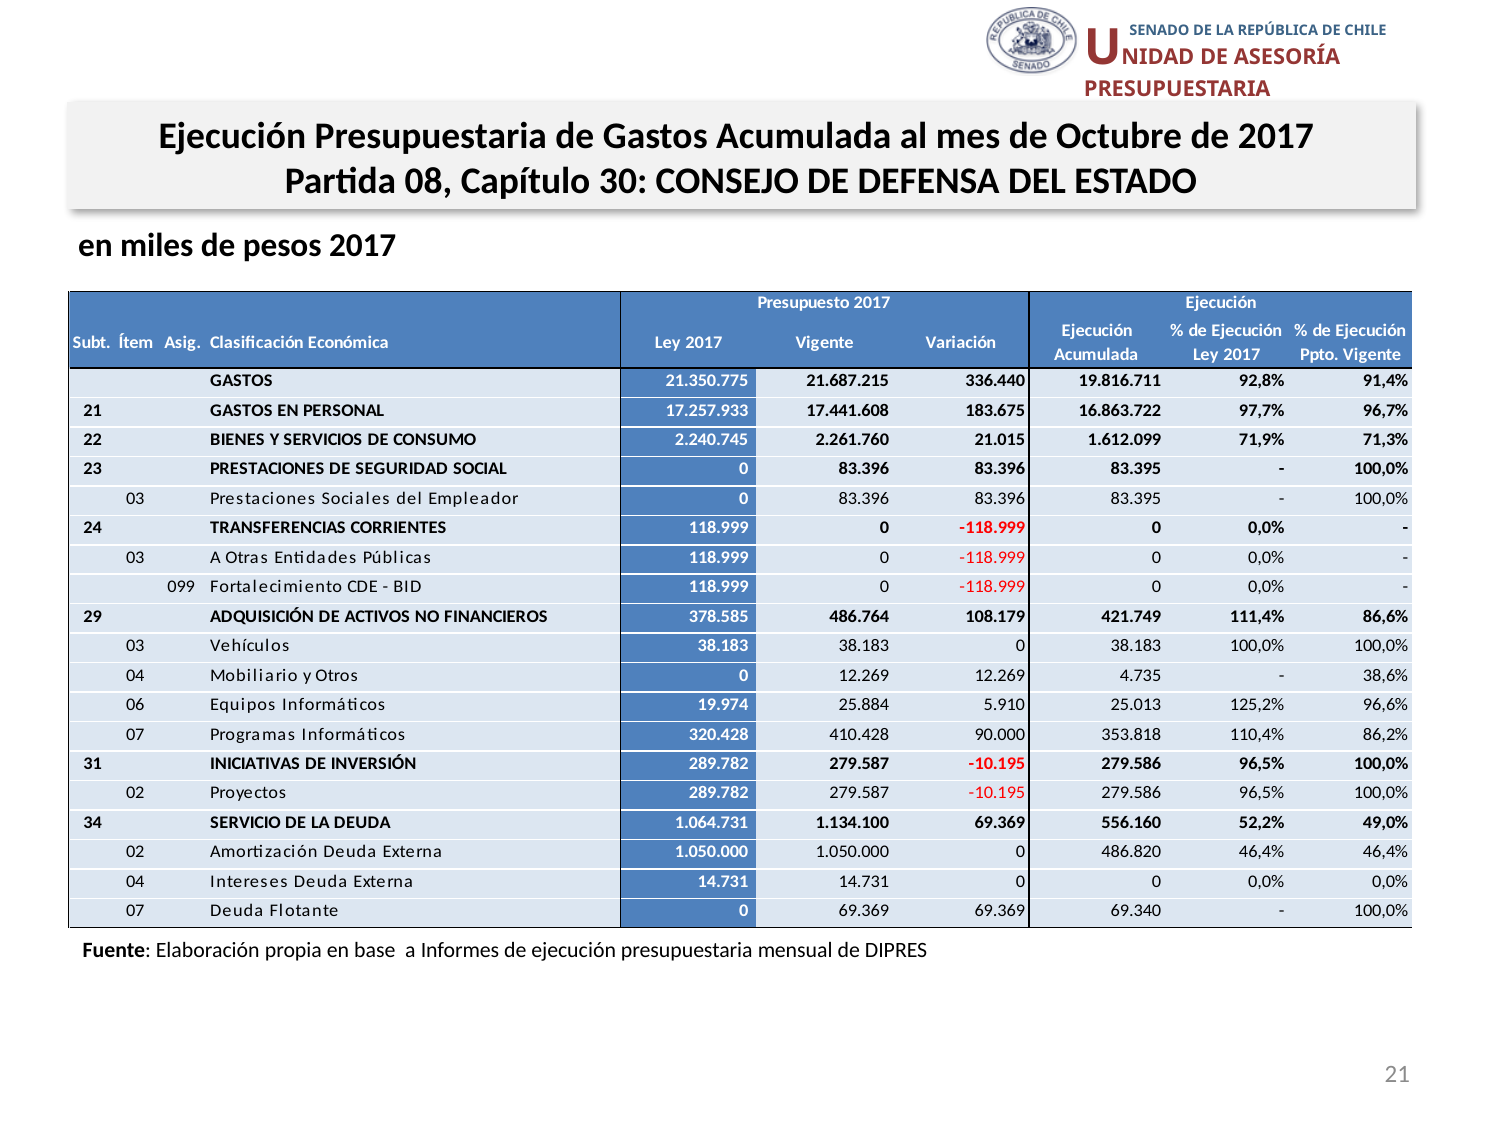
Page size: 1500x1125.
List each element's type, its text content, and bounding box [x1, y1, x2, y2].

text_box en miles de pesos 2017 [63, 216, 1414, 291]
slide_number 21 [1074, 1042, 1425, 1103]
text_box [67, 290, 1414, 929]
text_box Ejecución Presupuestaria de Gastos Acumulada al mes de Octubre de 2017 Partida 08, Capítulo 30: CONSEJO DE DEFENSA DEL ESTADO [67, 102, 1415, 209]
picture [986, 7, 1079, 76]
footer Fuente: Elaboración propia en base a Informes de ejecución presupuestaria mensual de DIPRES [67, 928, 1447, 989]
